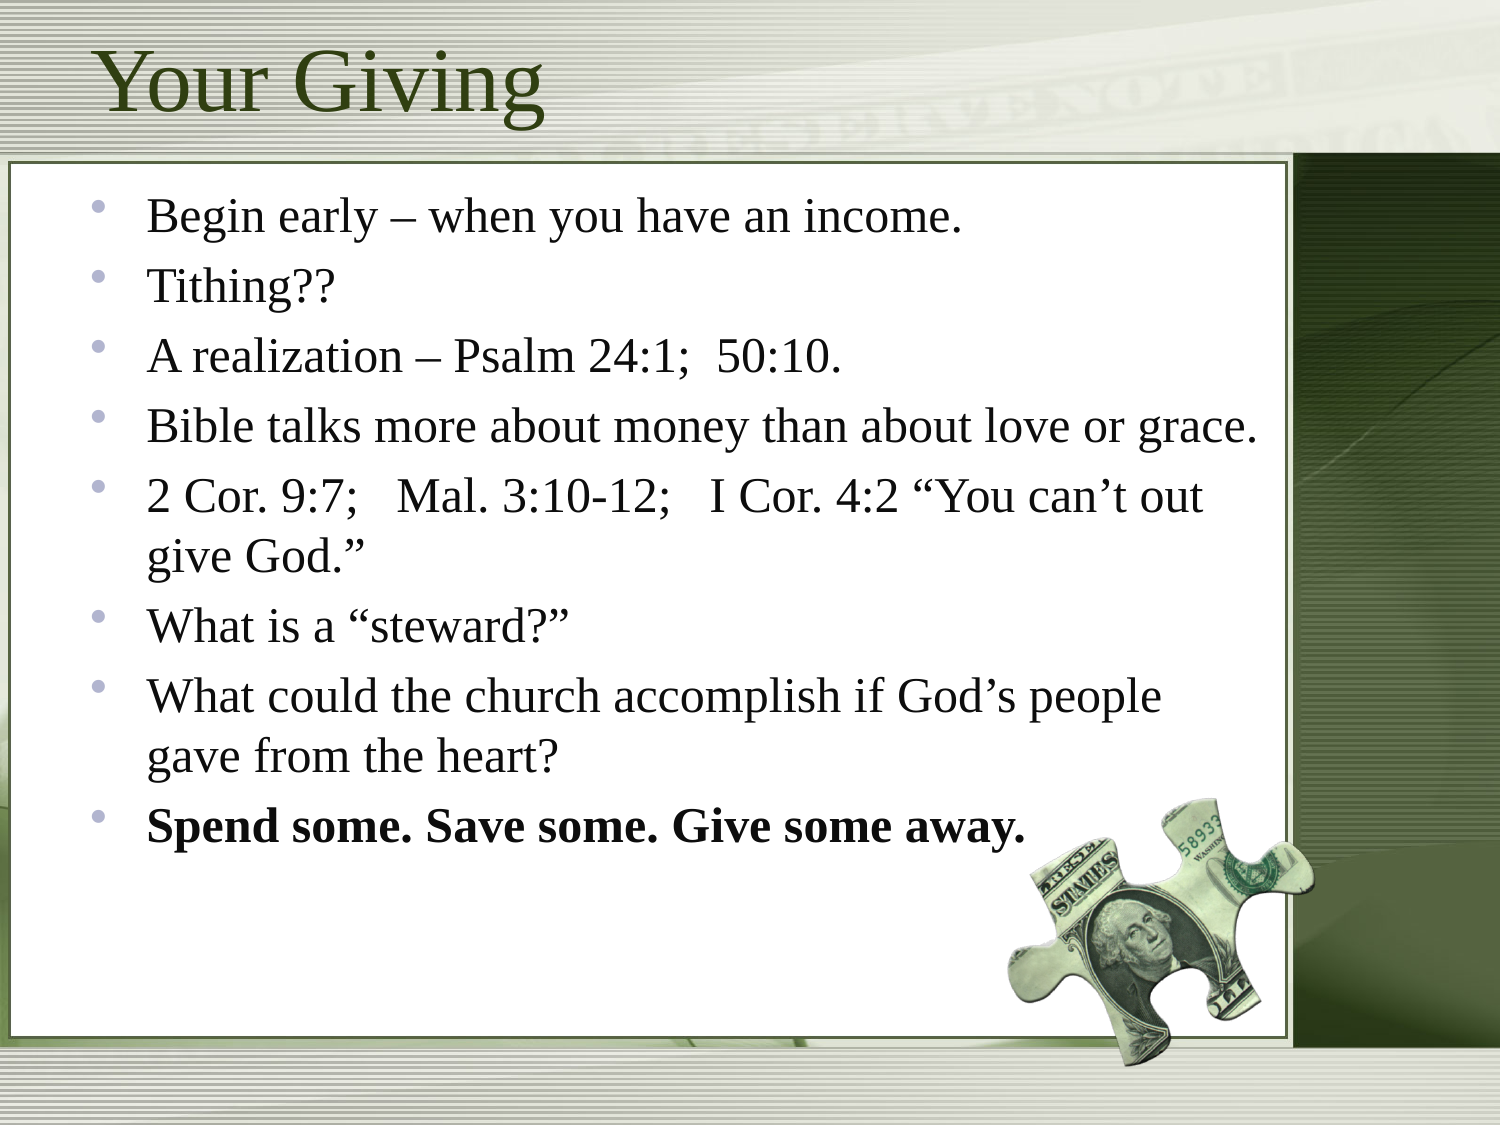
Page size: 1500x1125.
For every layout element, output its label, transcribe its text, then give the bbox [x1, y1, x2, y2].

picture [0, 0, 1500, 1125]
title Your Giving [74, 0, 1288, 151]
list Begin early – when you have an income. Tithing?? A realization – Psalm 24:1; 50:10. Bible talks more about money than about love or grace. 2 Cor. 9:7; Mal. 3:10-12; I Cor. 4:2 “You can’t out give God.” What is a “steward?” What could the church accomplish if God’s people gave from the heart? Spend some. Save some. Give some away. [74, 174, 1276, 1006]
